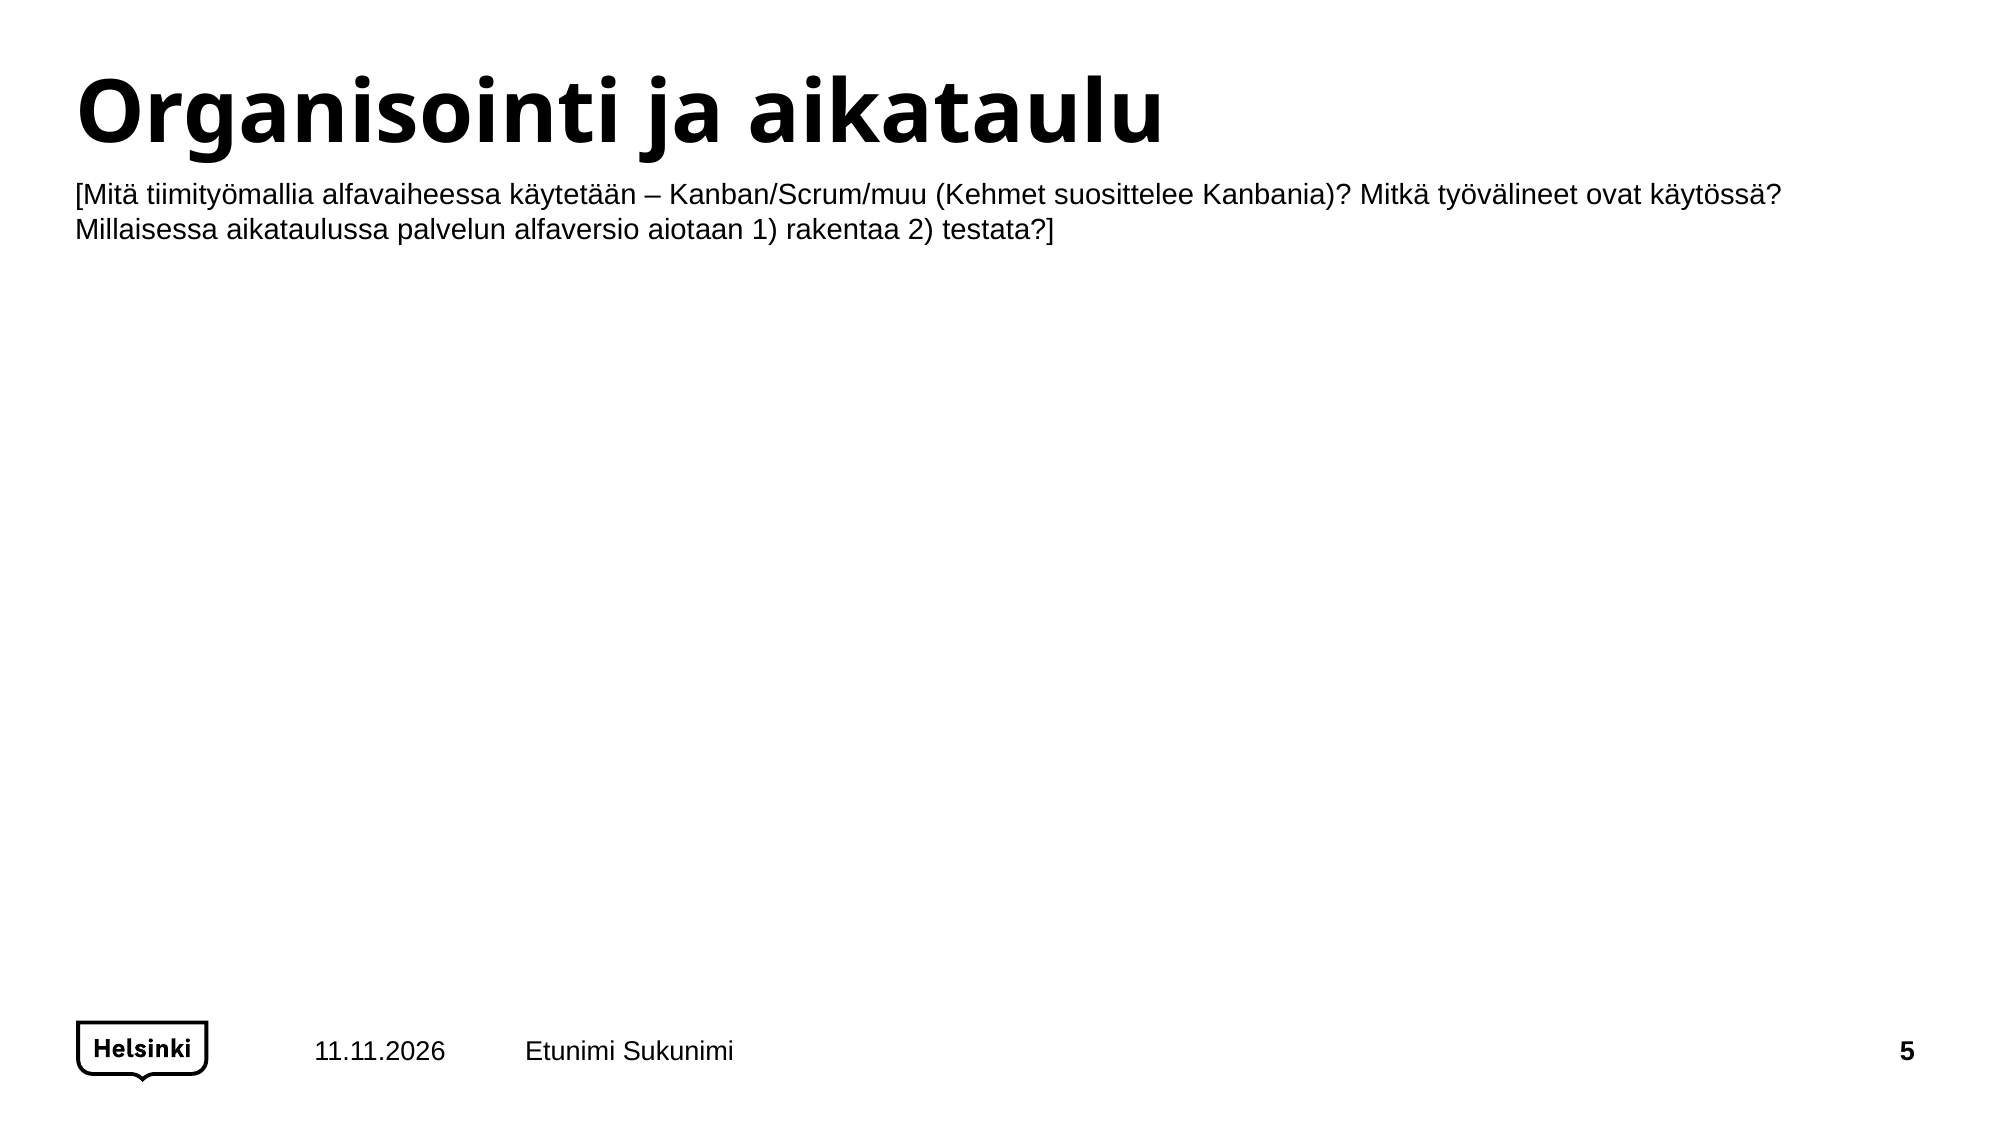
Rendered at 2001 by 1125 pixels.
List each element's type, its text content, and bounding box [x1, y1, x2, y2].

title Organisointi ja aikataulu [75, 66, 1918, 175]
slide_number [272, 1028, 487, 1071]
list [Mitä tiimityömallia alfavaiheessa käytetään – Kanban/Scrum/muu (Kehmet suosittelee Kanbania)? Mitkä työvälineet ovat käytössä? Millaisessa aikataulussa palvelun alfaversio aiotaan 1) rakentaa 2) testata?] [75, 175, 1918, 249]
footer Etunimi Sukunimi [525, 1028, 1201, 1071]
slide_number 5 [1712, 1028, 1916, 1071]
